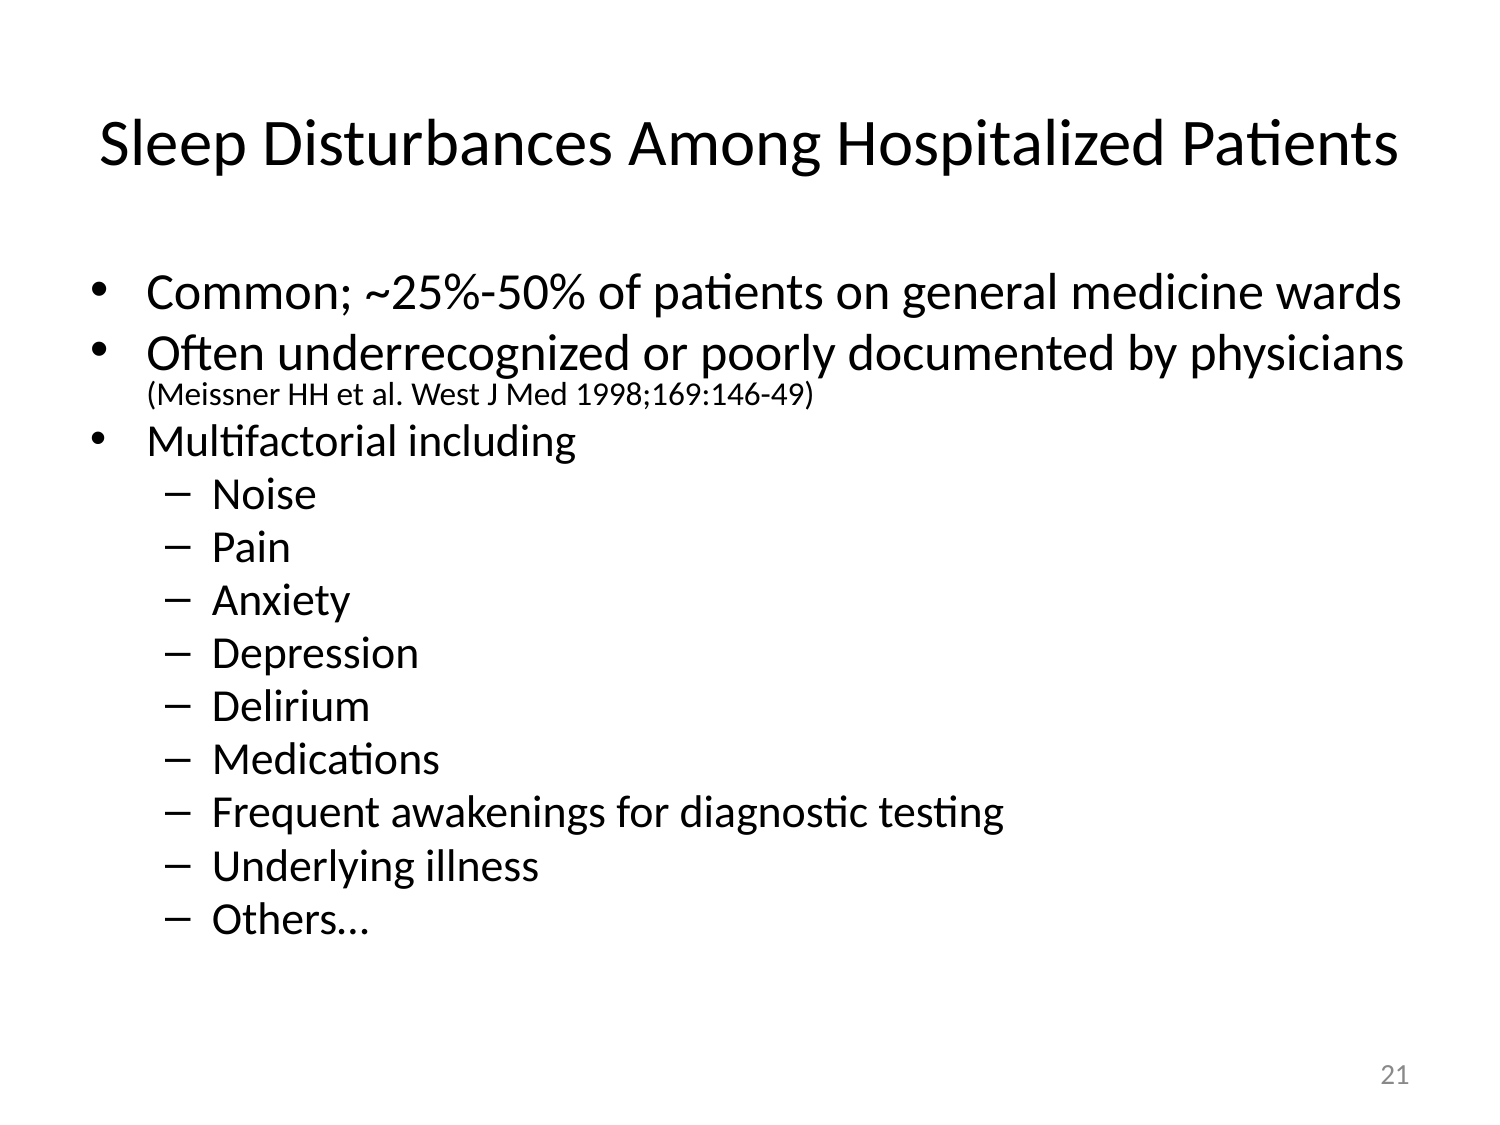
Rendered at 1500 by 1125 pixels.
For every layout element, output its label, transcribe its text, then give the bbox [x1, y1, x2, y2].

list Common; ~25%-50% of patients on general medicine wards Often underrecognized or poorly documented by physicians (Meissner HH et al. West J Med 1998;169:146-49) Multifactorial including Noise Pain Anxiety Depression Delirium Medications Frequent awakenings for diagnostic testing Underlying illness Others… [74, 262, 1426, 1006]
title Sleep Disturbances Among Hospitalized Patients [74, 44, 1426, 233]
slide_number 21 [1074, 1042, 1425, 1103]
